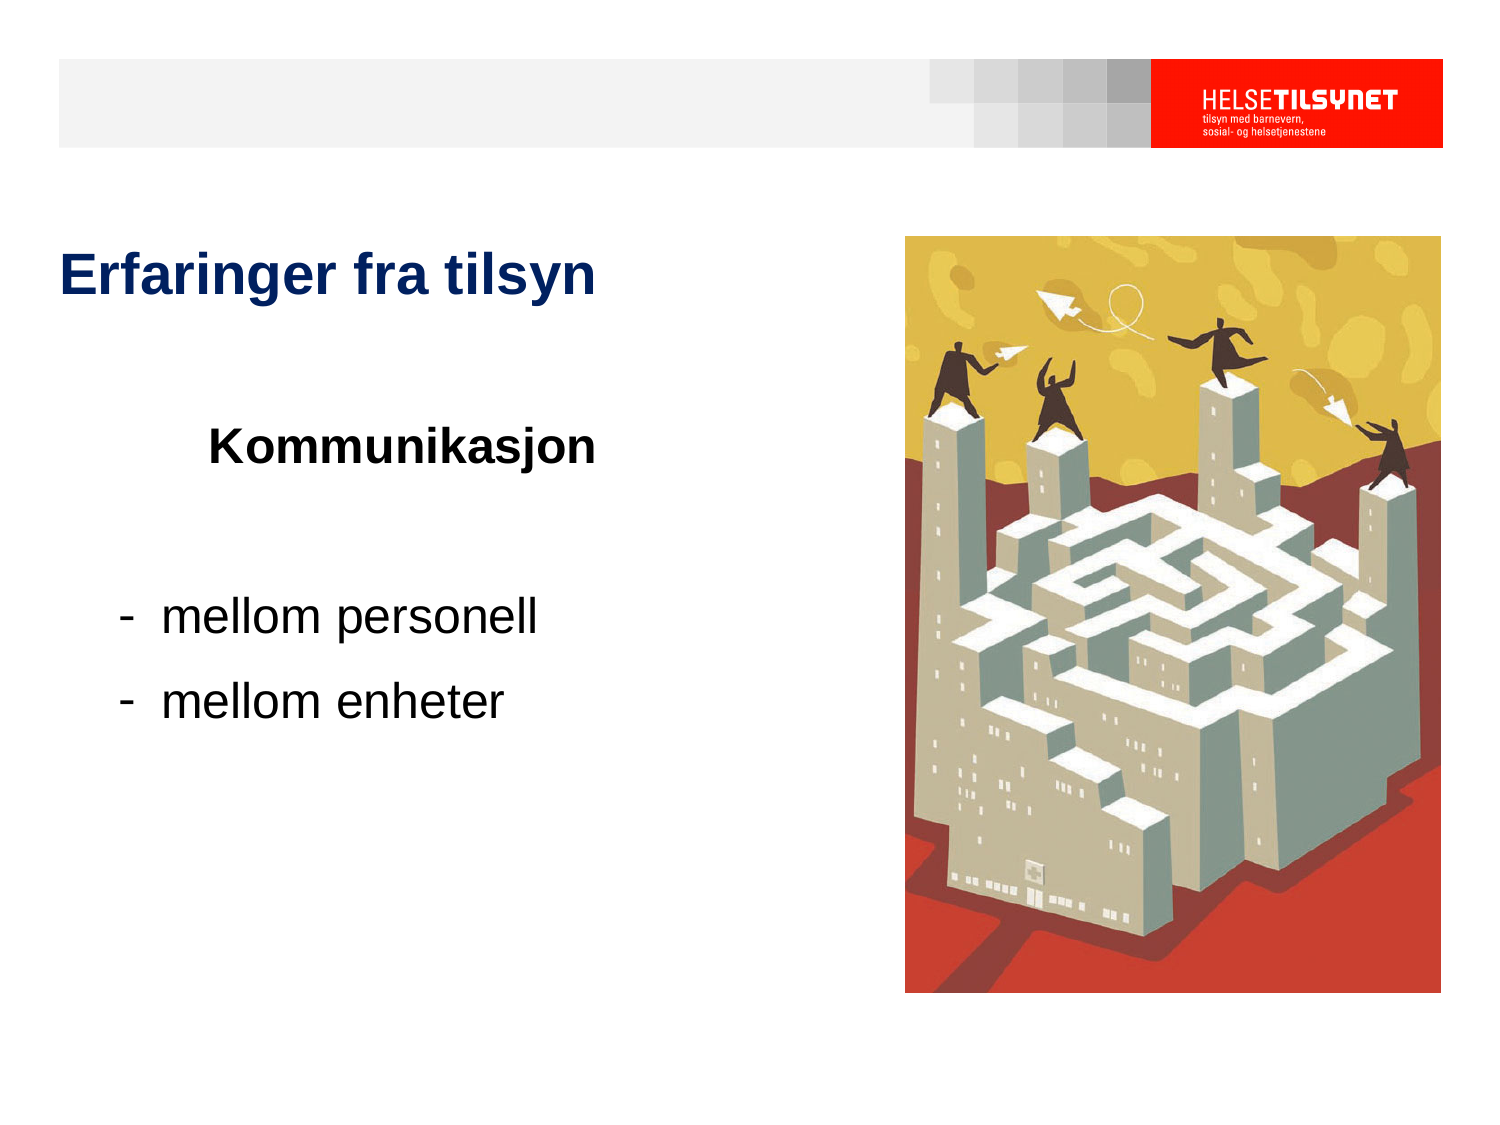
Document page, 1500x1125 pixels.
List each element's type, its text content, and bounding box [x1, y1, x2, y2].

picture [905, 235, 1442, 993]
picture [1151, 59, 1443, 148]
list Kommunikasjon mellom personell mellom enheter [58, 413, 1442, 1064]
title Erfaringer fra tilsyn [58, 235, 904, 395]
